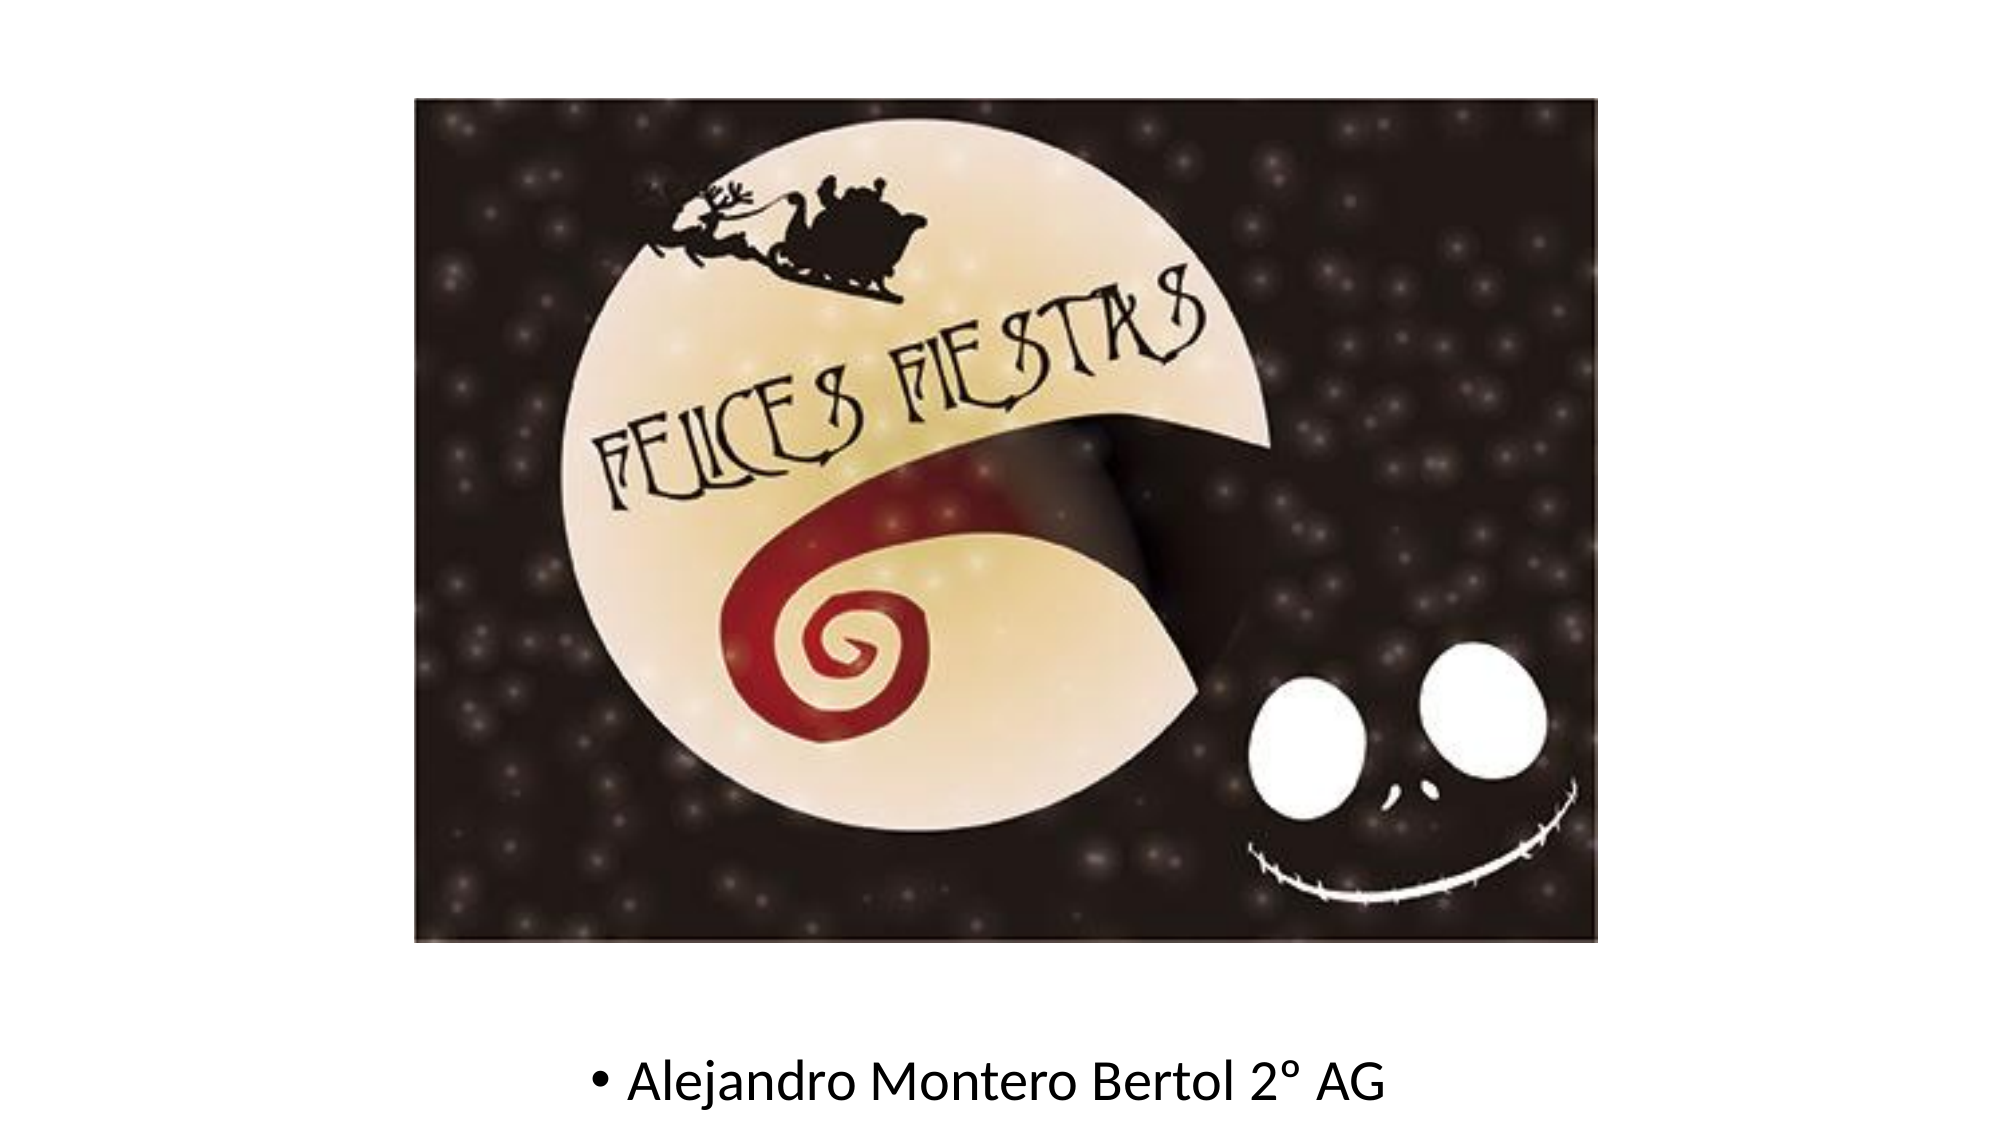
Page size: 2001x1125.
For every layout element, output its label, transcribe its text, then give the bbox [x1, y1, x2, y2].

list Alejandro Montero Bertol 2º AG [575, 1042, 2000, 1125]
picture [413, 98, 1598, 943]
